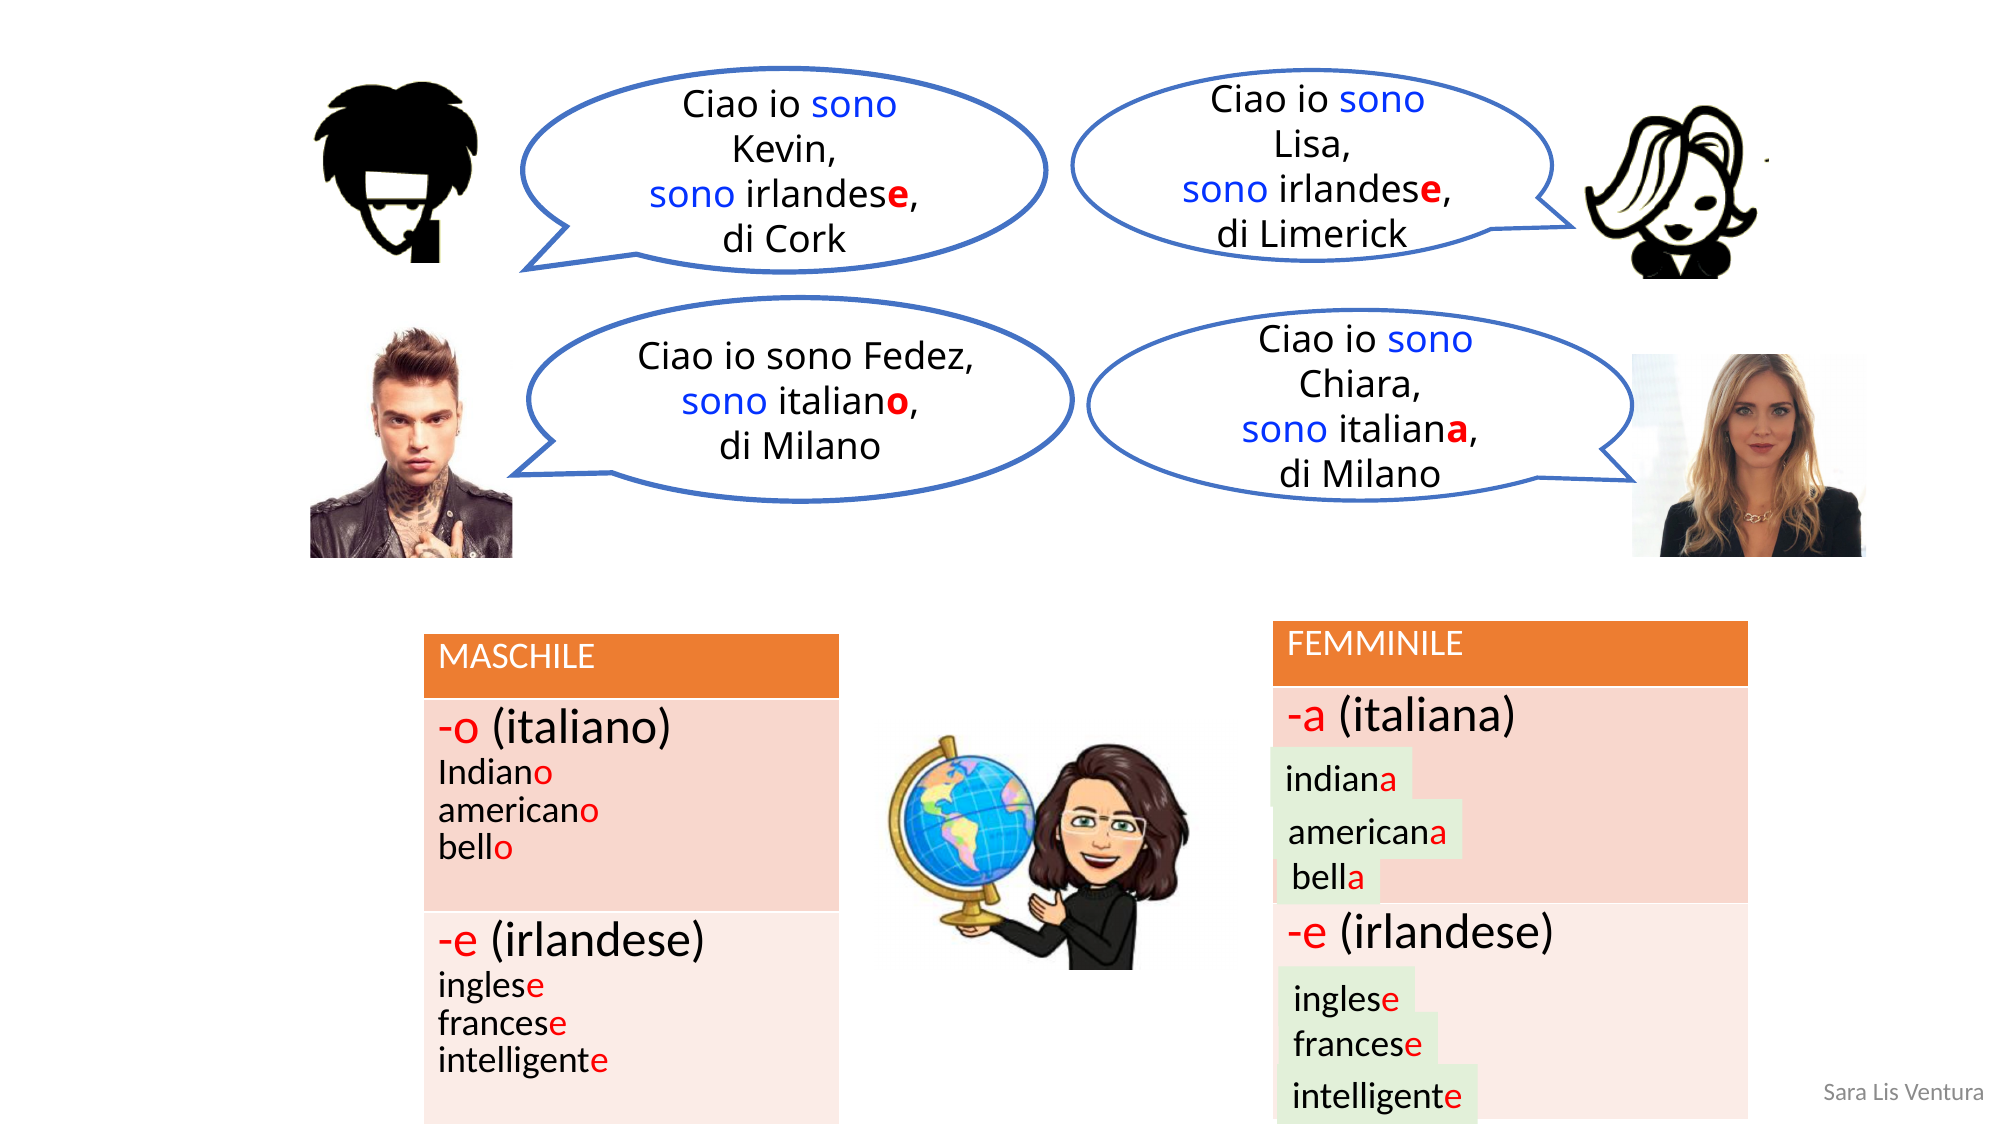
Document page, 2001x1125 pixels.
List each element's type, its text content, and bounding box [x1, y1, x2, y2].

text_box bella [1276, 844, 1381, 905]
table_cell -a (italiana) [1273, 688, 1748, 903]
picture [874, 719, 1238, 970]
table_cell -o (italiano) Indiano americano bello [424, 700, 839, 911]
table_header MASCHILE [424, 634, 839, 698]
picture [310, 321, 513, 558]
table_cell -e (irlandese) [1273, 904, 1748, 1119]
text_box (Ciao io sono Fedez, sono italiano, di Milano [513, 297, 1073, 502]
footer Sara Lis Ventura [1325, 1060, 2000, 1121]
text_box intelligente [1277, 1064, 1478, 1124]
text_box francese [1278, 1011, 1438, 1072]
picture [1632, 354, 1867, 557]
picture [1565, 94, 1769, 279]
text_box (Ciao io sono Lisa, sono irlandese, di Limerick [1072, 69, 1565, 262]
text_box (Ciao io sono Kevin, sono irlandese, di Cork [522, 67, 1047, 273]
picture [300, 78, 503, 263]
text_box americana [1273, 799, 1463, 859]
table_cell -e (irlandese) inglese francese intelligente [424, 913, 839, 1124]
text_box (Ciao io sono Chiara, sono italiana, di Milano [1087, 309, 1632, 502]
text_box inglese [1278, 966, 1415, 1027]
table_header FEMMINILE [1273, 621, 1748, 686]
text_box indiana [1270, 746, 1413, 807]
